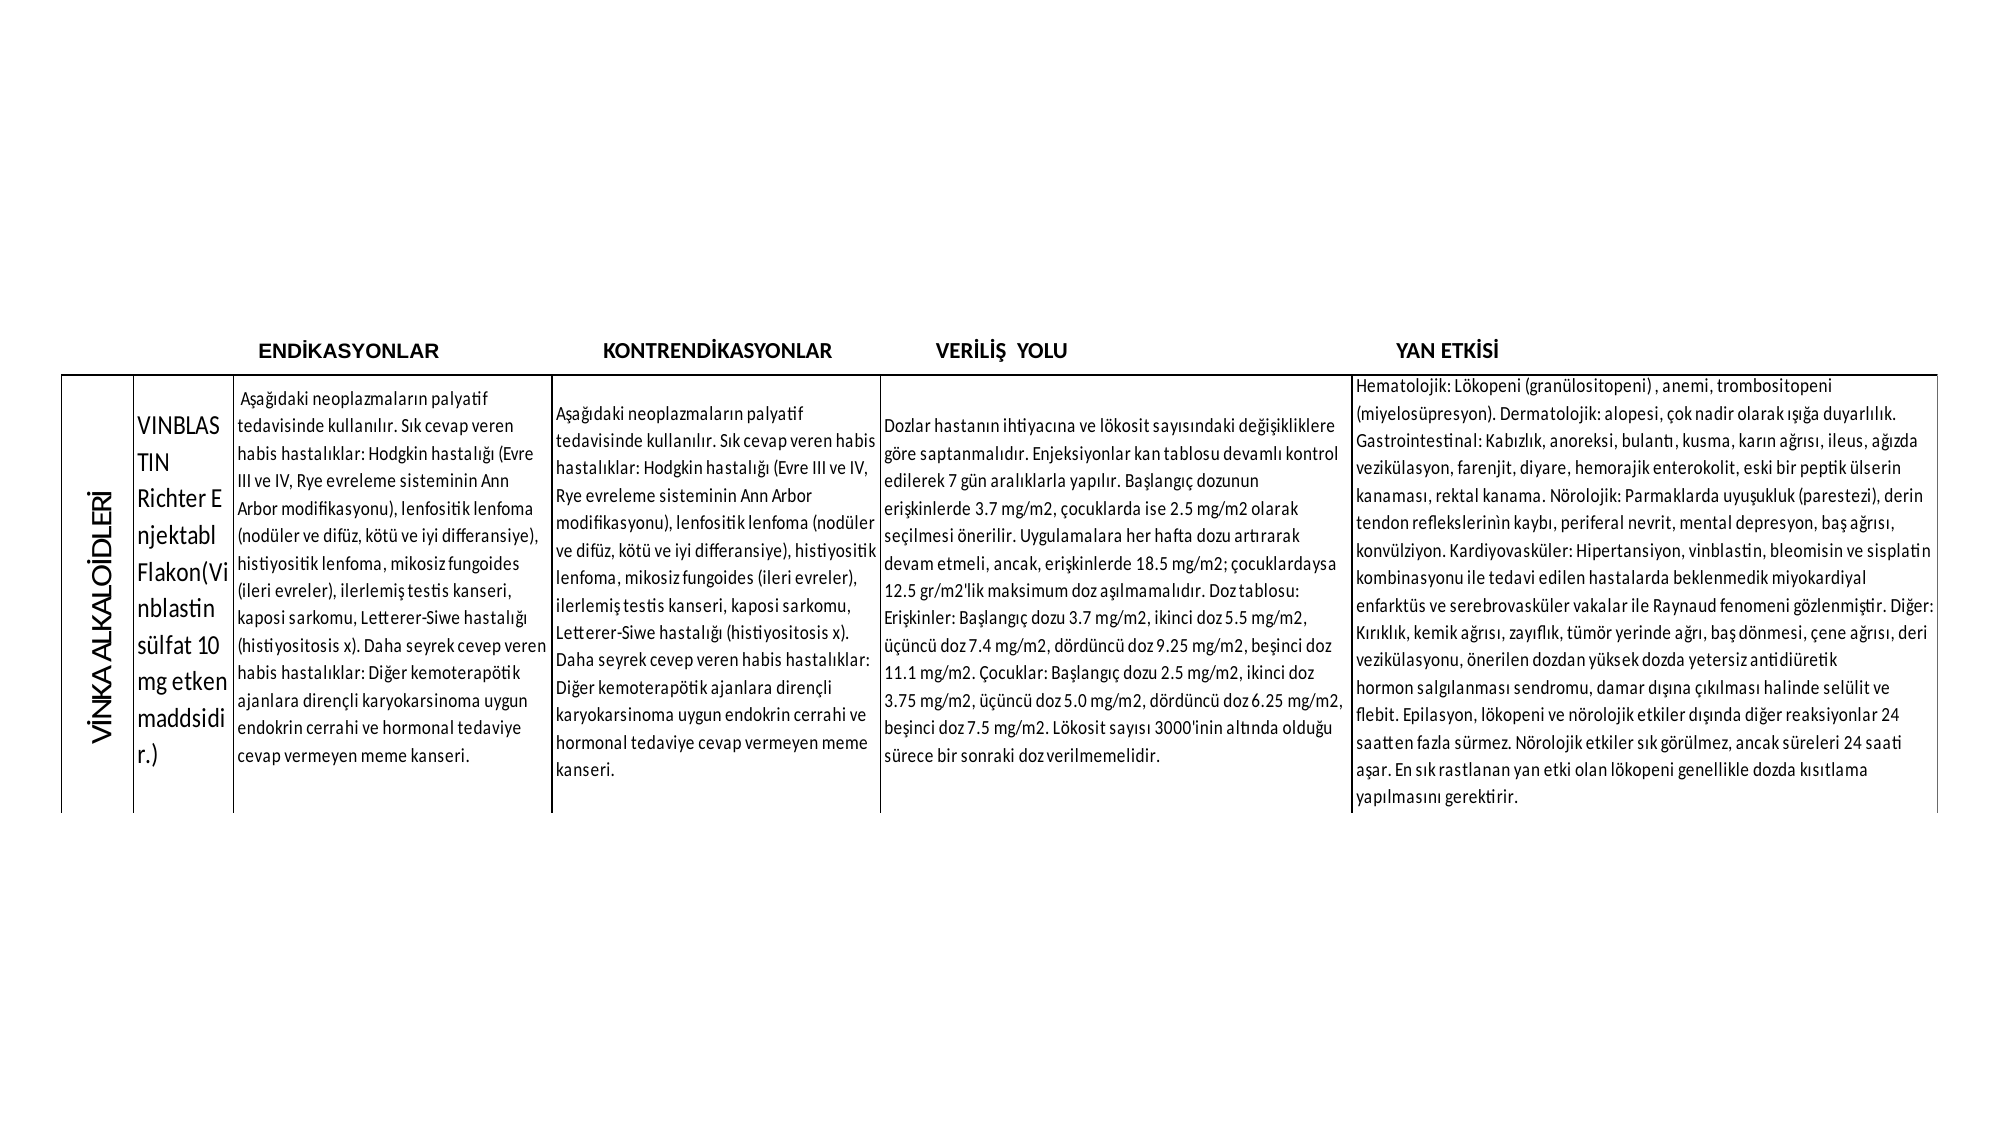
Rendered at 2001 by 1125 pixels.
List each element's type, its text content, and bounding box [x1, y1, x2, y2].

text_box ENDİKASYONLAR KONTRENDİKASYONLAR VERİLİŞ YOLU YAN ETKİSİ [229, 313, 1839, 373]
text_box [60, 373, 1940, 815]
